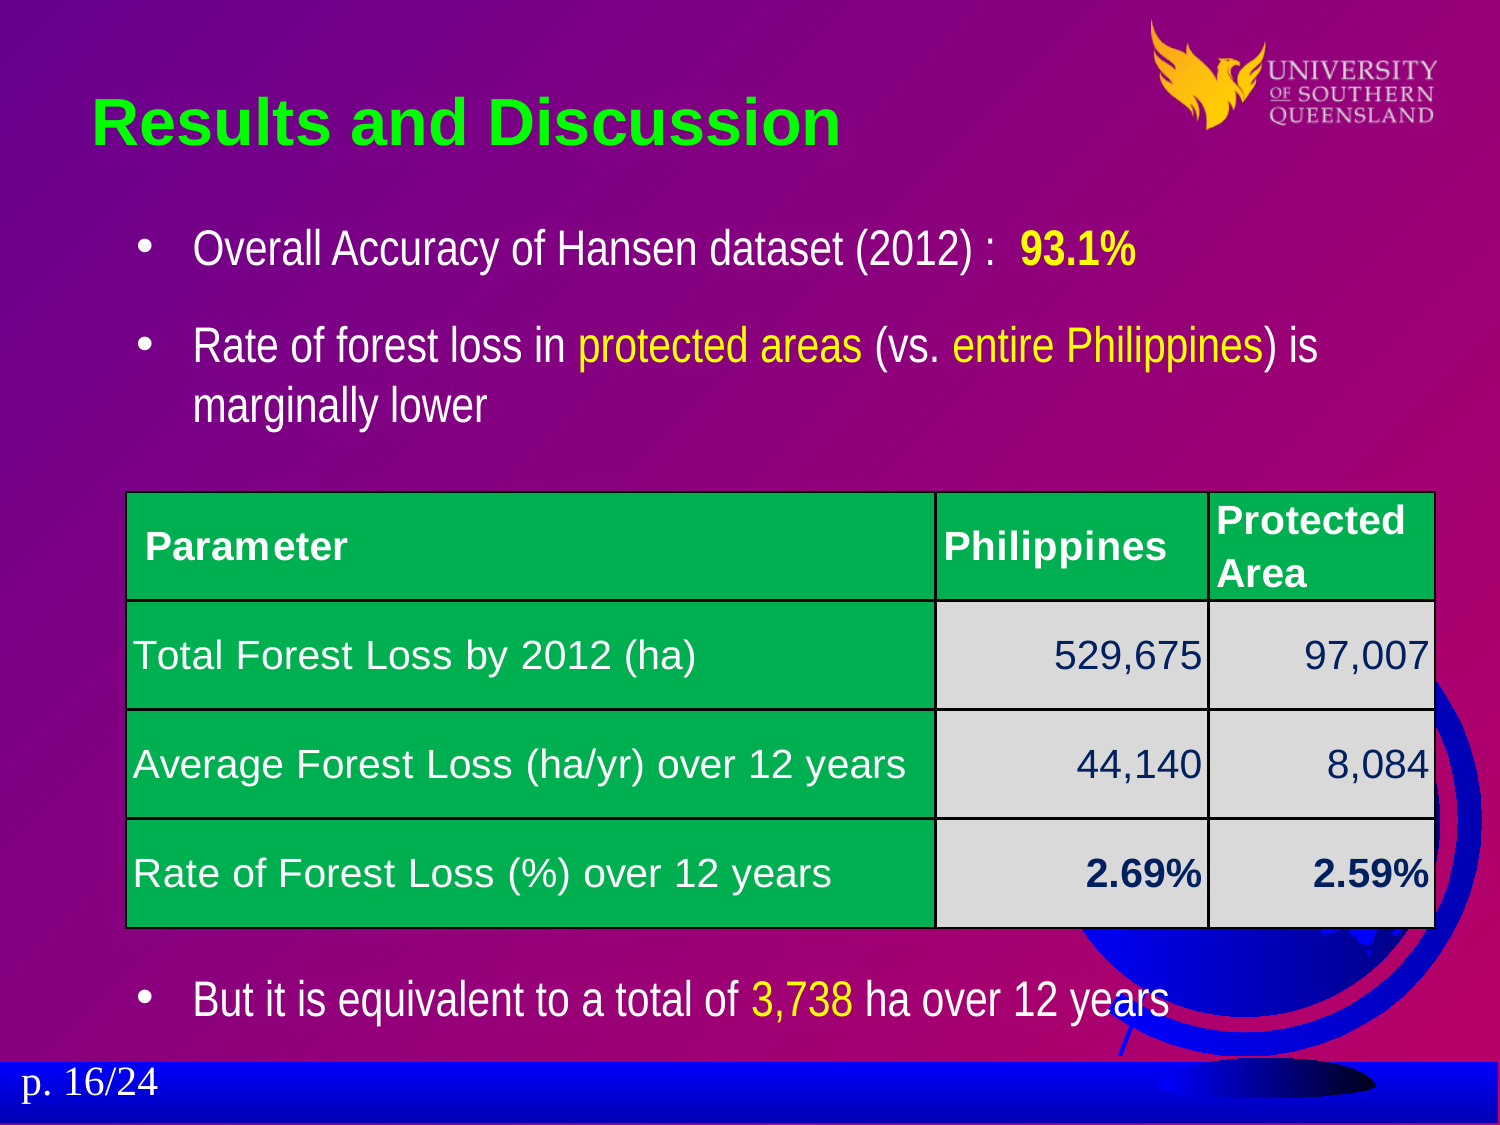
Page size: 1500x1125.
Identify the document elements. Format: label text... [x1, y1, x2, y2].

picture [125, 491, 1438, 930]
text_box Overall Accuracy of Hansen dataset (2012) : 93.1% Rate of forest loss in protected areas (vs. entire Philippines) is marginally lower [76, 208, 1359, 441]
text_box p. 16/24 [6, 1046, 174, 1112]
text_box But it is equivalent to a total of 3,738 ha over 12 years [76, 959, 1353, 1034]
picture [1151, 19, 1437, 130]
text_box Results and Discussion [76, 71, 880, 166]
